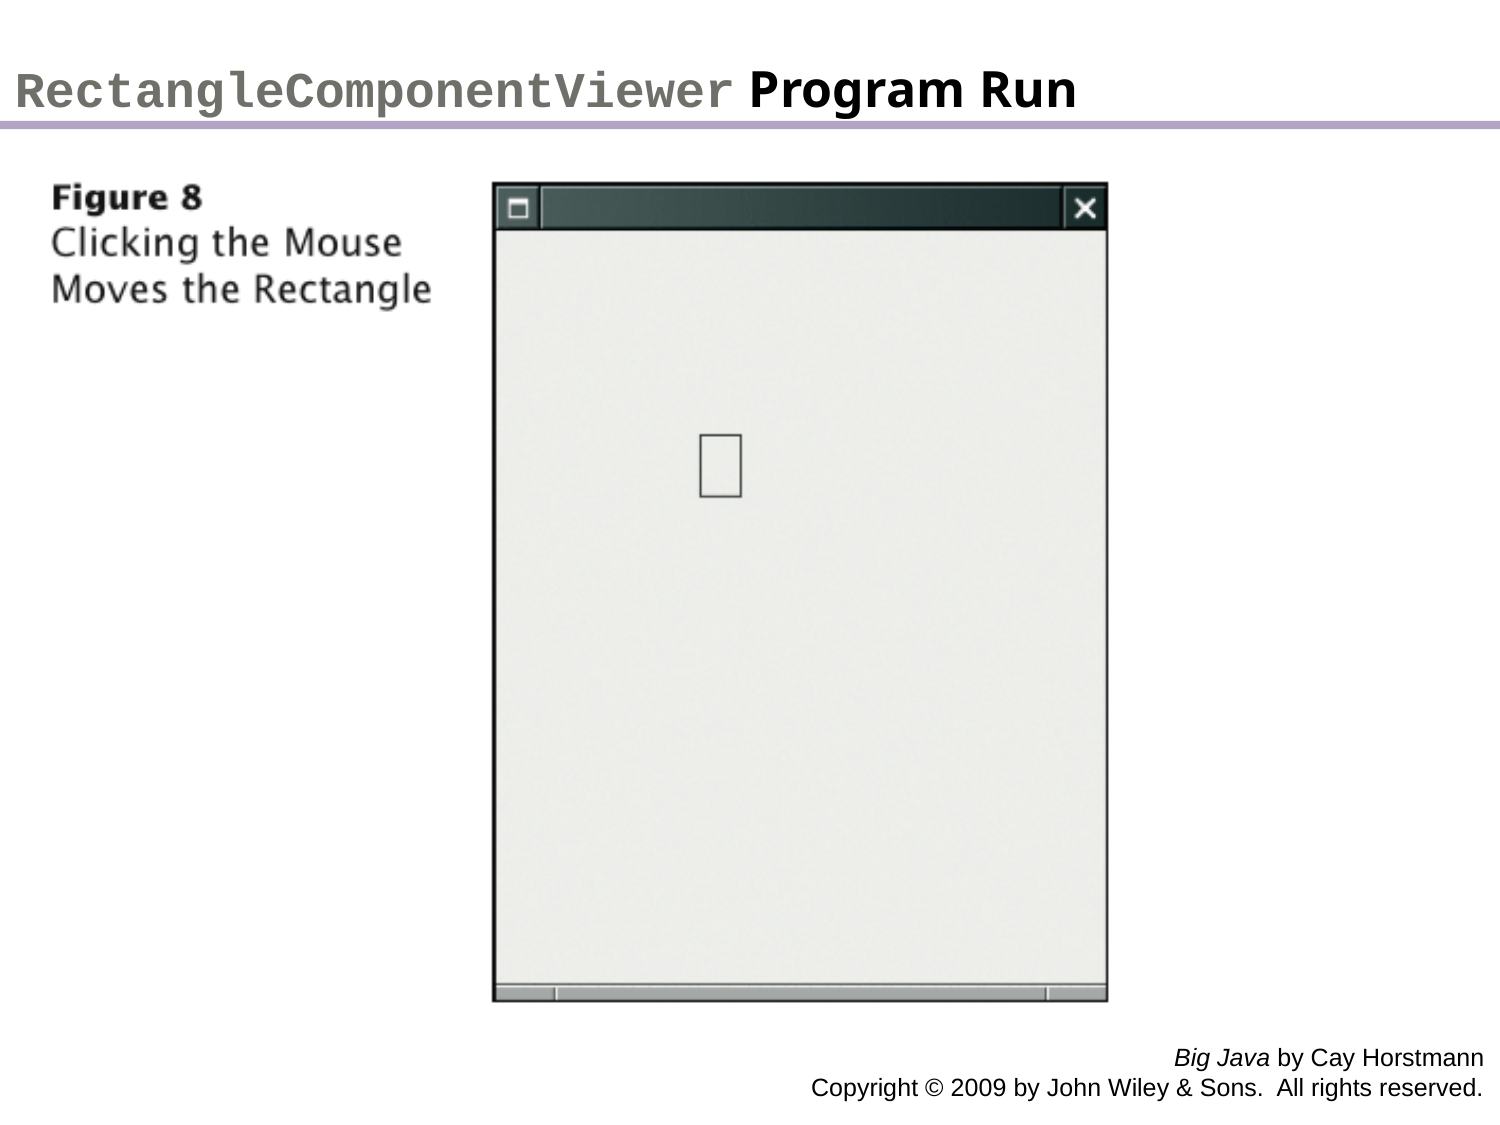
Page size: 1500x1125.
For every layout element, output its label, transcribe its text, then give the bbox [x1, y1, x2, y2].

text_box RectangleComponentViewer Program Run [0, 49, 1500, 125]
picture [49, 174, 1113, 1007]
footer Big Java by Cay Horstmann Copyright © 2009 by John Wiley & Sons. All rights reserved. [787, 1034, 1500, 1113]
